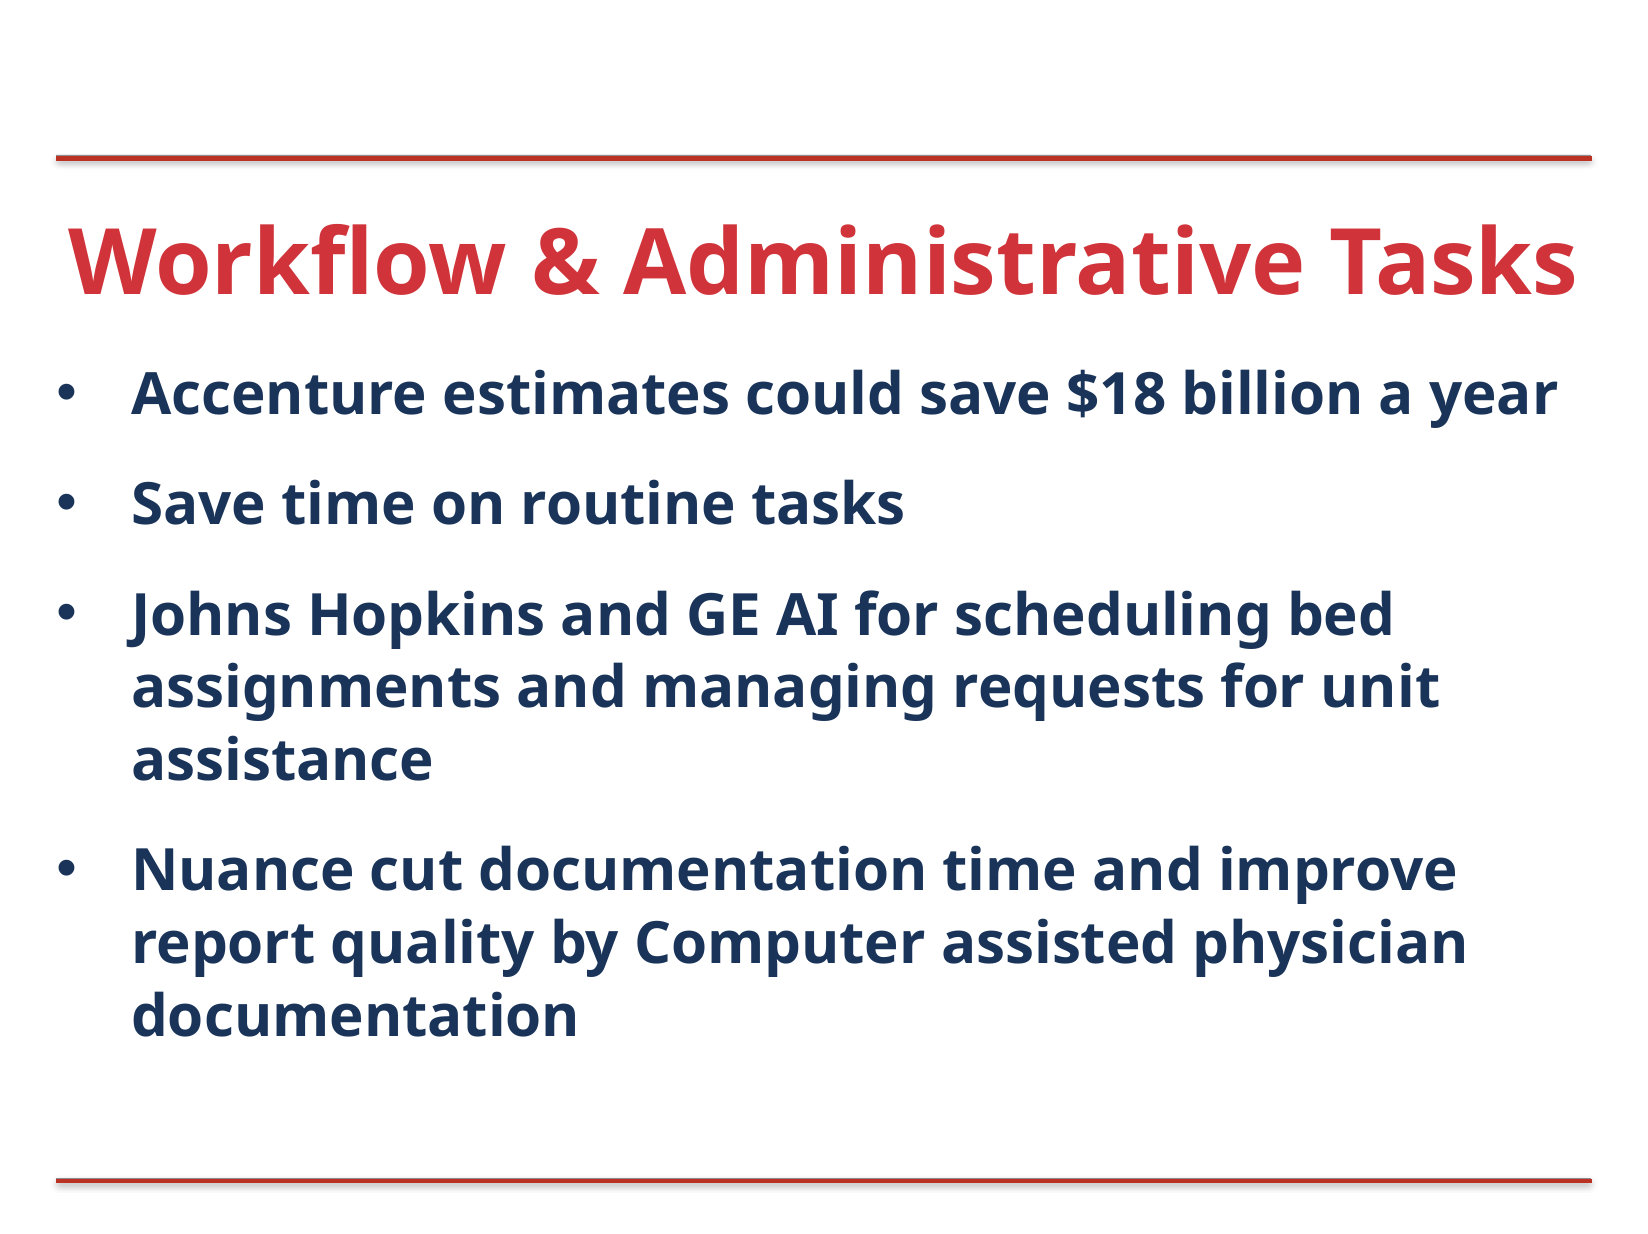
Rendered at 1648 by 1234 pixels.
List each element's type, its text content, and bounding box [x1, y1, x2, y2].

list Accenture estimates could save $18 billion a year Save time on routine tasks Johns Hopkins and GE AI for scheduling bed assignments and managing requests for unit assistance Nuance cut documentation time and improve report quality by Computer assisted physician documentation [55, 352, 1593, 1138]
title Workflow & Administrative Tasks [55, 175, 1593, 341]
